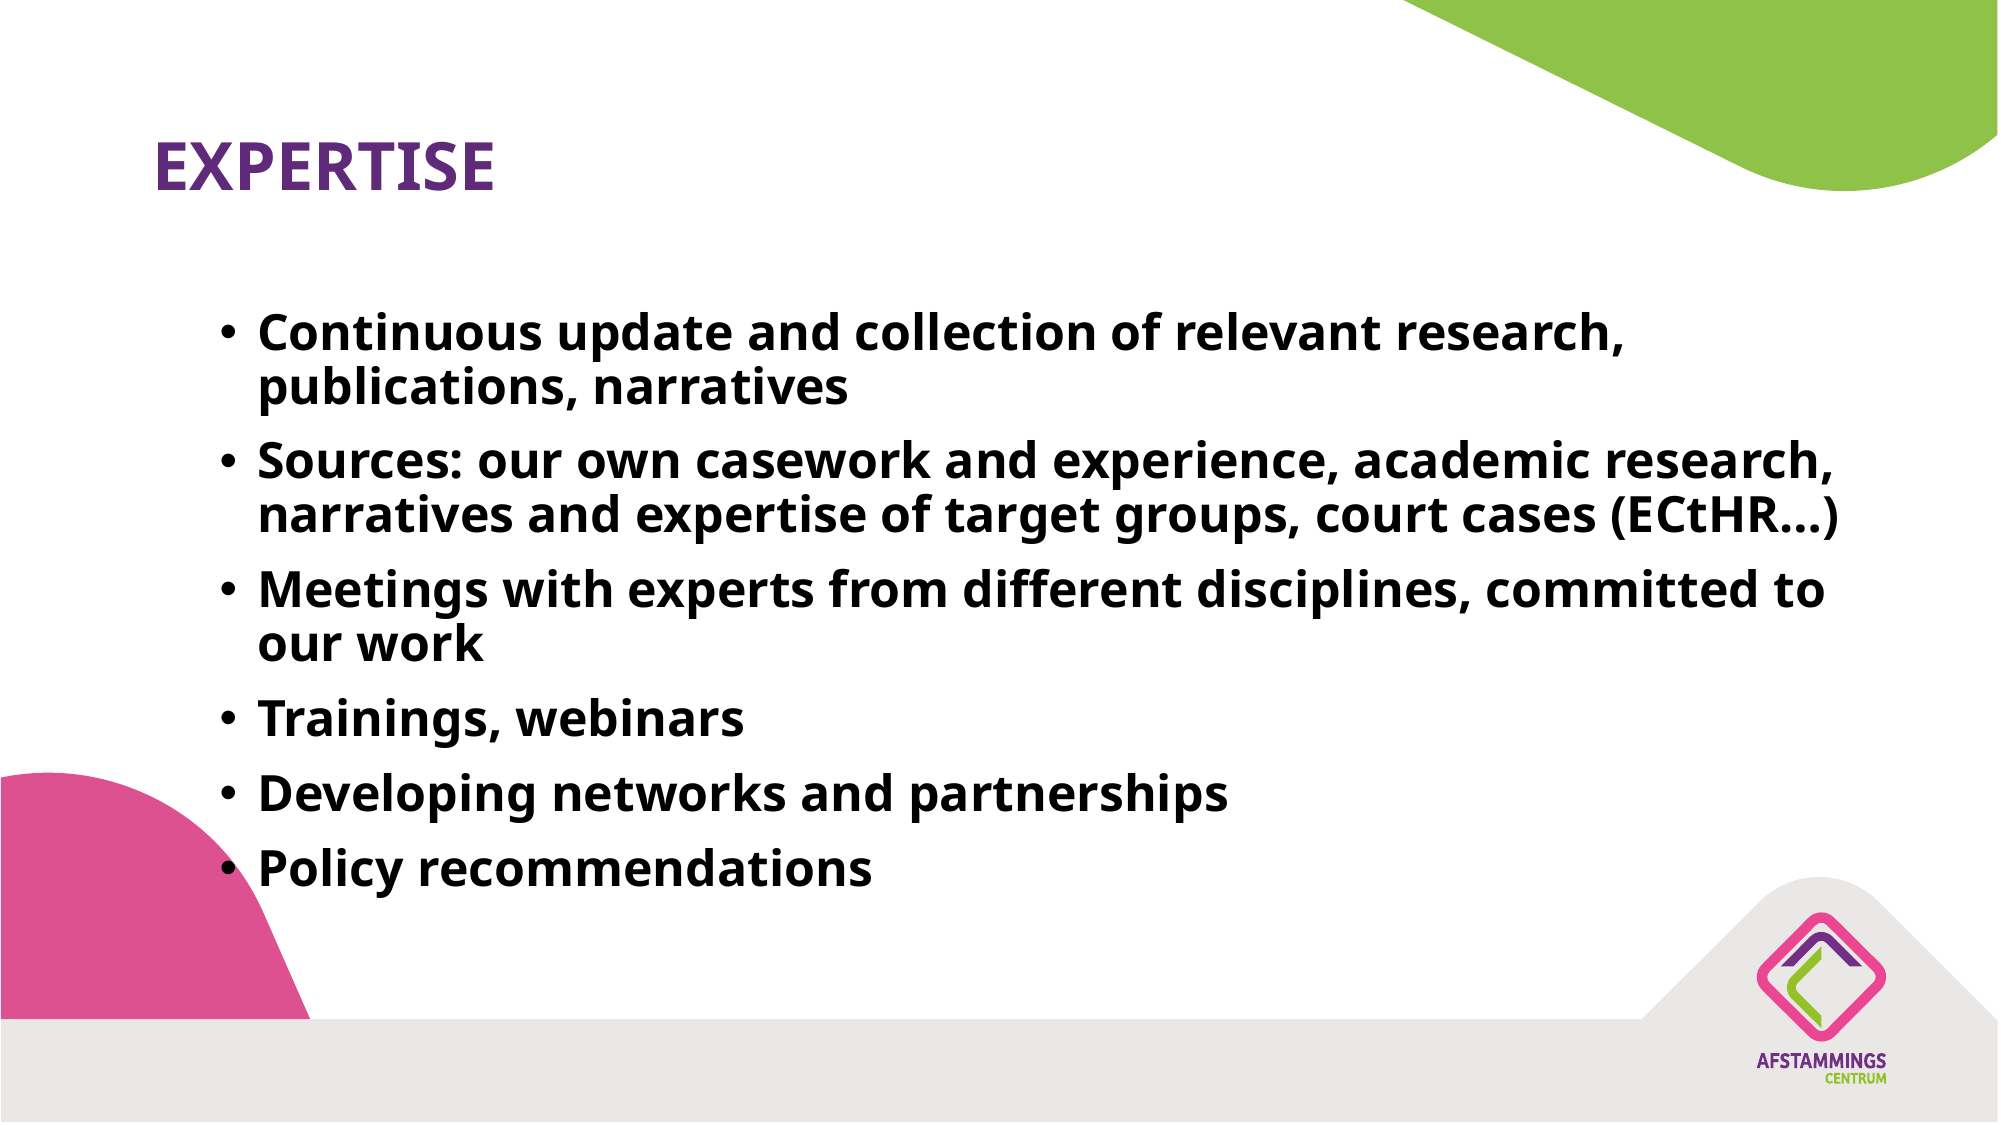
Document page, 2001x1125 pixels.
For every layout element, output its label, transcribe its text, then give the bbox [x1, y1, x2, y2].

list Continuous update and collection of relevant research, publications, narratives Sources: our own casework and experience, academic research, narratives and expertise of target groups, court cases (ECtHR…) Meetings with experts from different disciplines, committed to our work Trainings, webinars Developing networks and partnerships Policy recommendations [204, 299, 1863, 1014]
title EXPERTISE [137, 59, 1863, 278]
